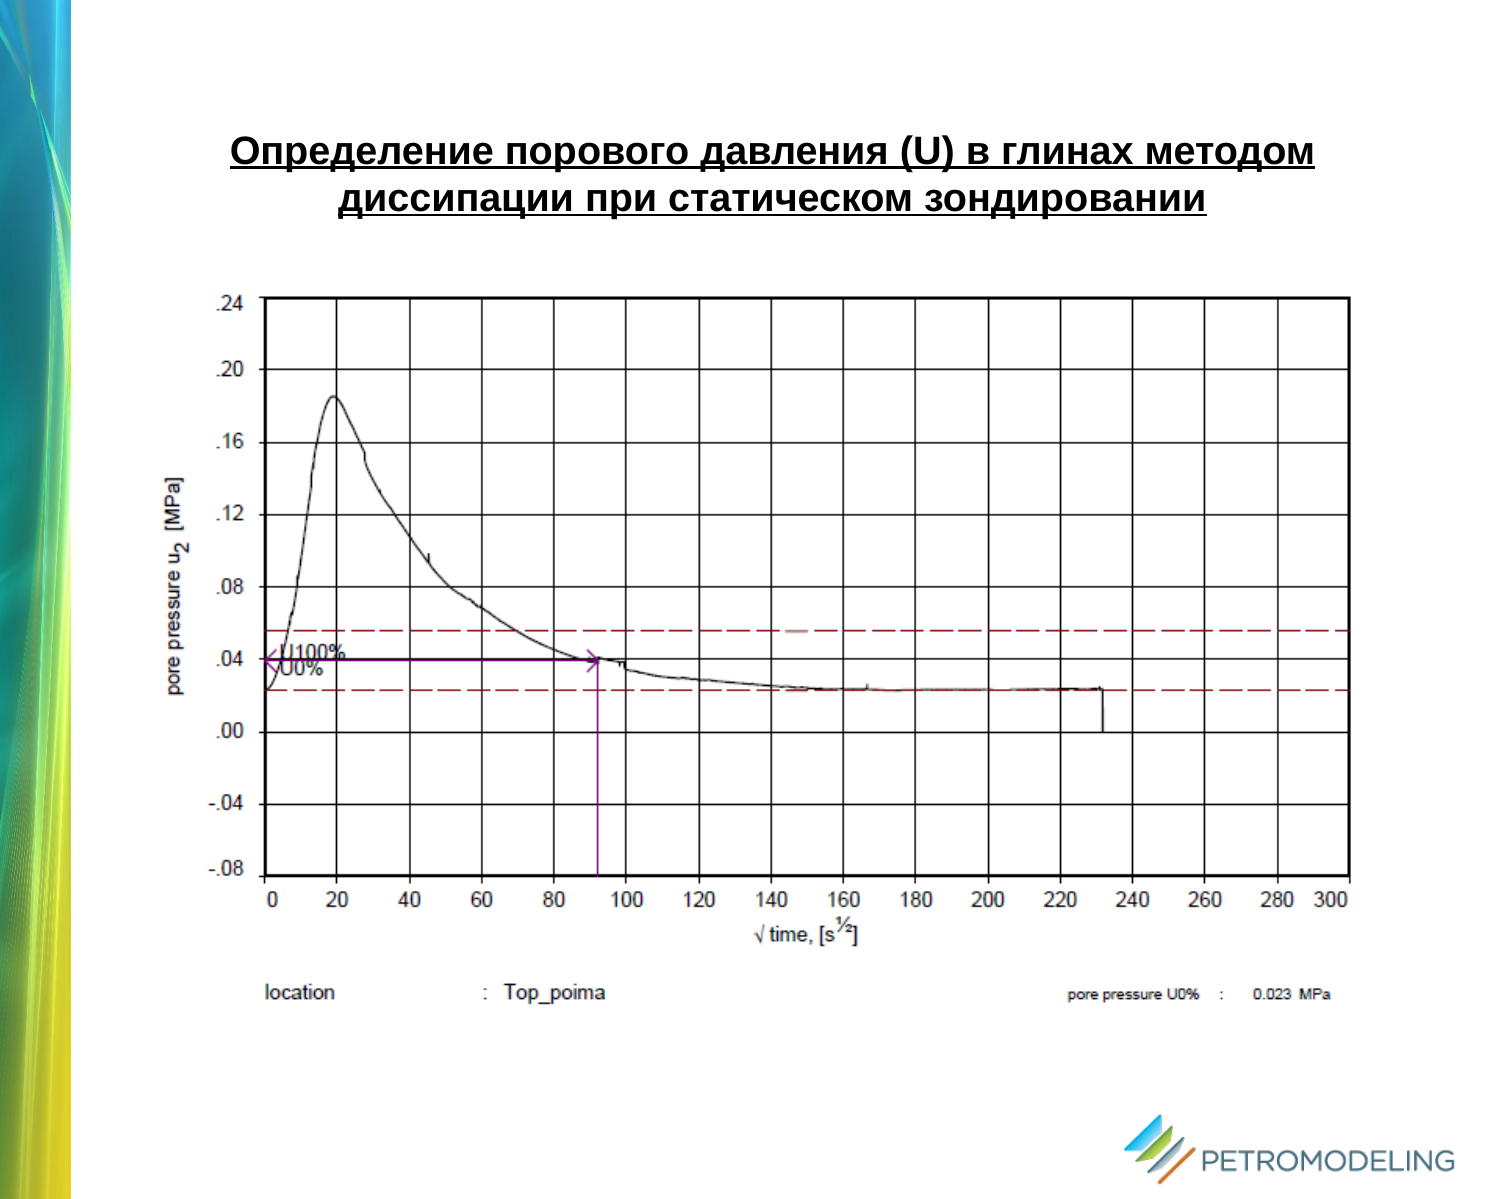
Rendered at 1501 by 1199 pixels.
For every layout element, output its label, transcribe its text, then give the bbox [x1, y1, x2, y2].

text_box [84, 127, 1435, 1131]
picture [0, 0, 1365, 1199]
picture [1123, 1114, 1458, 1187]
text_box Определение порового давления (U) в глинах методом диссипации при статическом зондировании [97, 117, 1448, 227]
